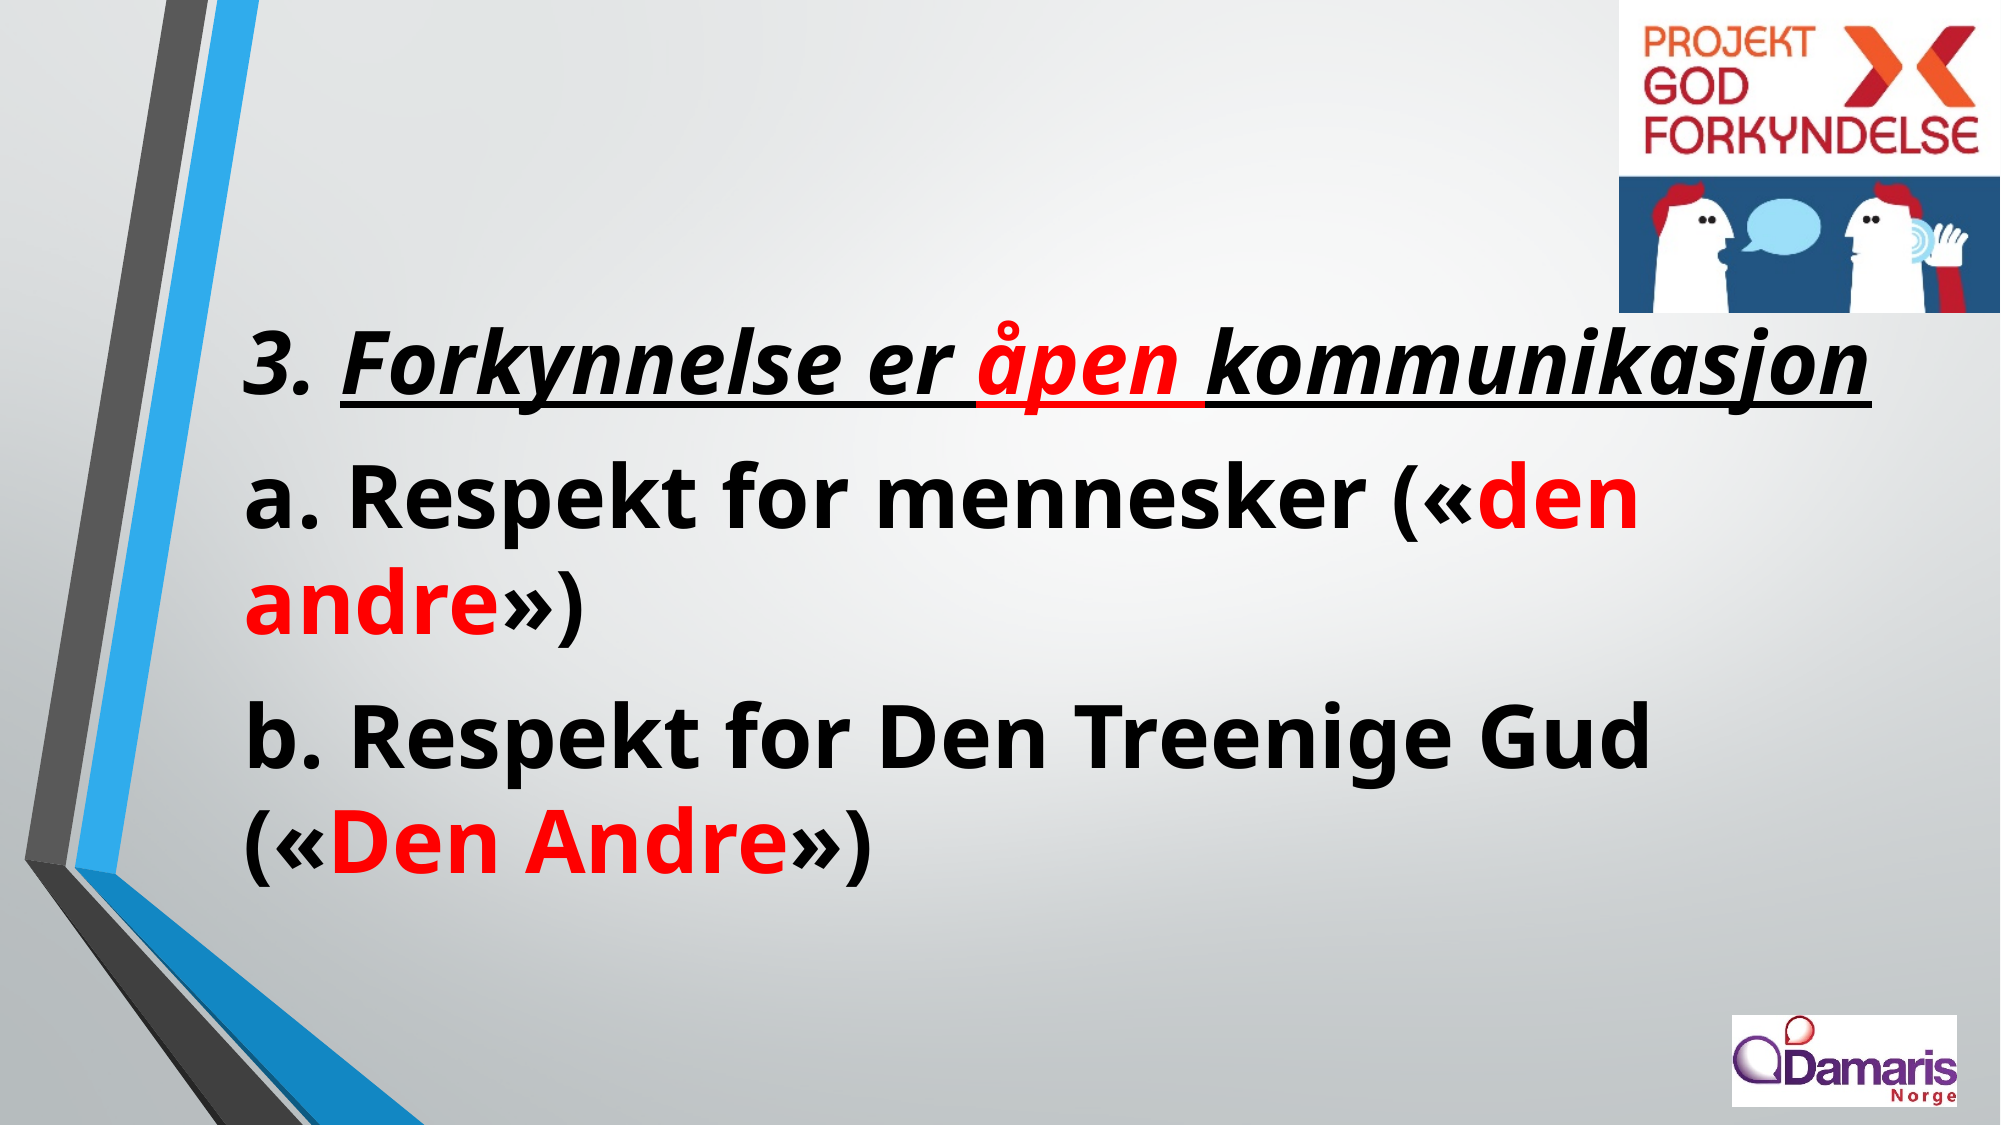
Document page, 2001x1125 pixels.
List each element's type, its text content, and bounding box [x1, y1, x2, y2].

picture [1619, 0, 2000, 314]
list 3. Forkynnelse er åpen kommunikasjon a. Respekt for mennesker («den andre») b. Respekt for Den Treenige Gud («Den Andre») [228, 299, 1896, 994]
picture [1732, 1014, 1958, 1107]
